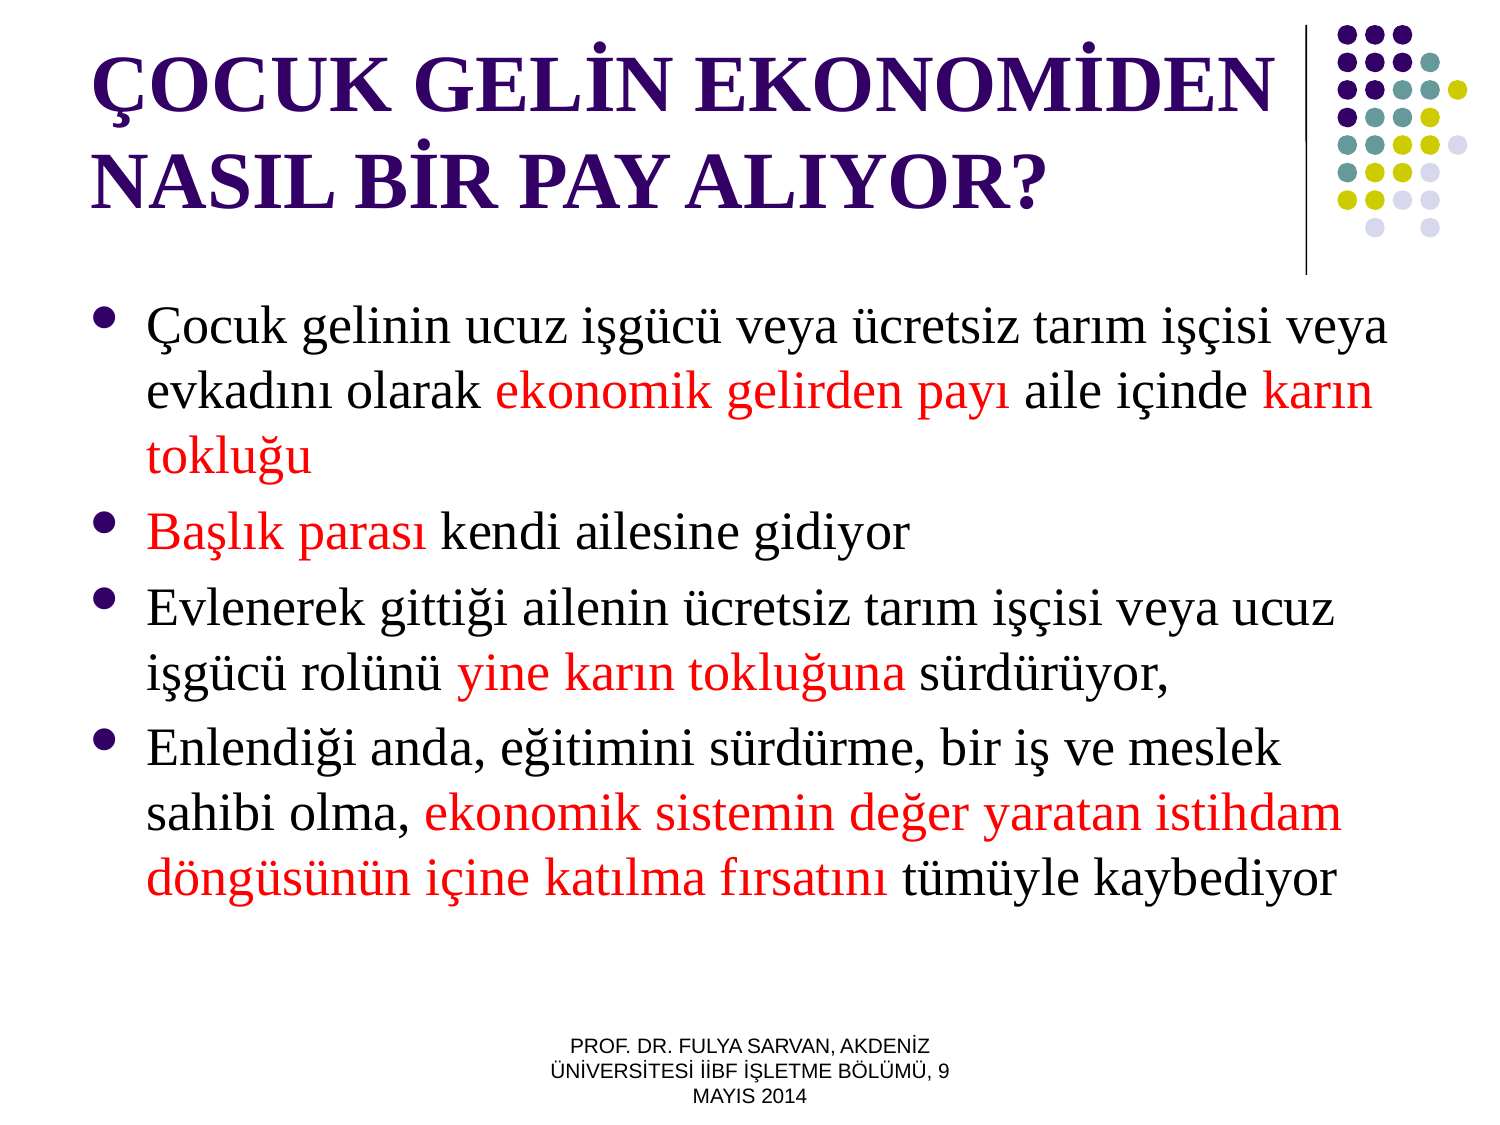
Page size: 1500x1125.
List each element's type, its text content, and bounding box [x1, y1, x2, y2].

footer PROF. DR. FULYA SARVAN, AKDENİZ ÜNİVERSİTESİ İİBF İŞLETME BÖLÜMÜ, 9 MAYIS 2014 [512, 1025, 988, 1100]
list Çocuk gelinin ucuz işgücü veya ücretsiz tarım işçisi veya evkadını olarak ekonomik gelirden payı aile içinde karın tokluğu Başlık parası kendi ailesine gidiyor Evlenerek gittiği ailenin ücretsiz tarım işçisi veya ucuz işgücü rolünü yine karın tokluğuna sürdürüyor, Enlendiği anda, eğitimini sürdürme, bir iş ve meslek sahibi olma, ekonomik sistemin değer yaratan istihdam döngüsünün içine katılma fırsatını tümüyle kaybediyor [74, 281, 1426, 965]
title ÇOCUK GELİN EKONOMİDEN NASIL BİR PAY ALIYOR? [74, 19, 1313, 233]
